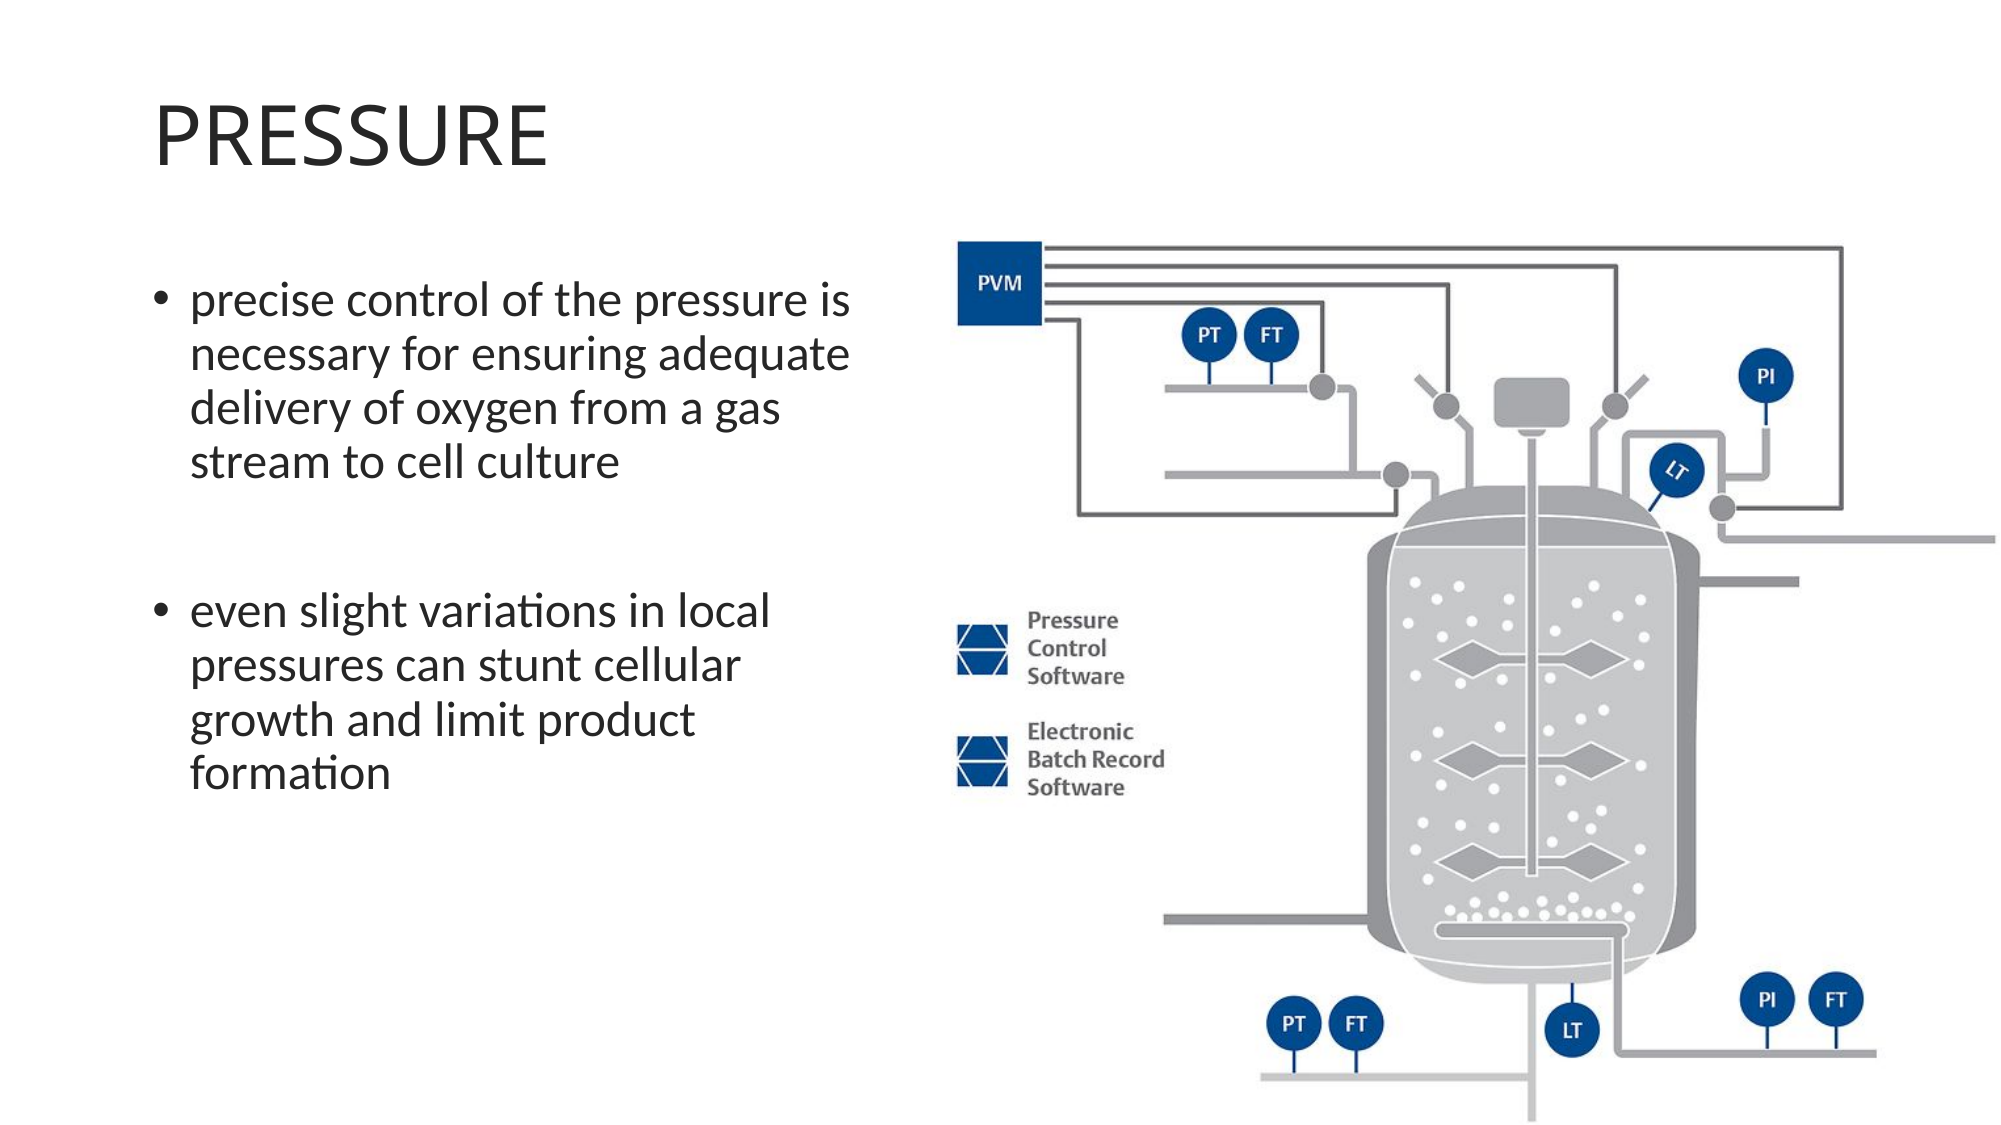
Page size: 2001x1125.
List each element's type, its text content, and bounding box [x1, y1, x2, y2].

list precise control of the pressure is necessary for ensuring adequate delivery of oxygen from a gas stream to cell culture even slight variations in local pressures can stunt cellular growth and limit product formation [137, 265, 911, 980]
picture [949, 239, 2000, 1125]
title PRESSURE [137, 29, 1930, 247]
